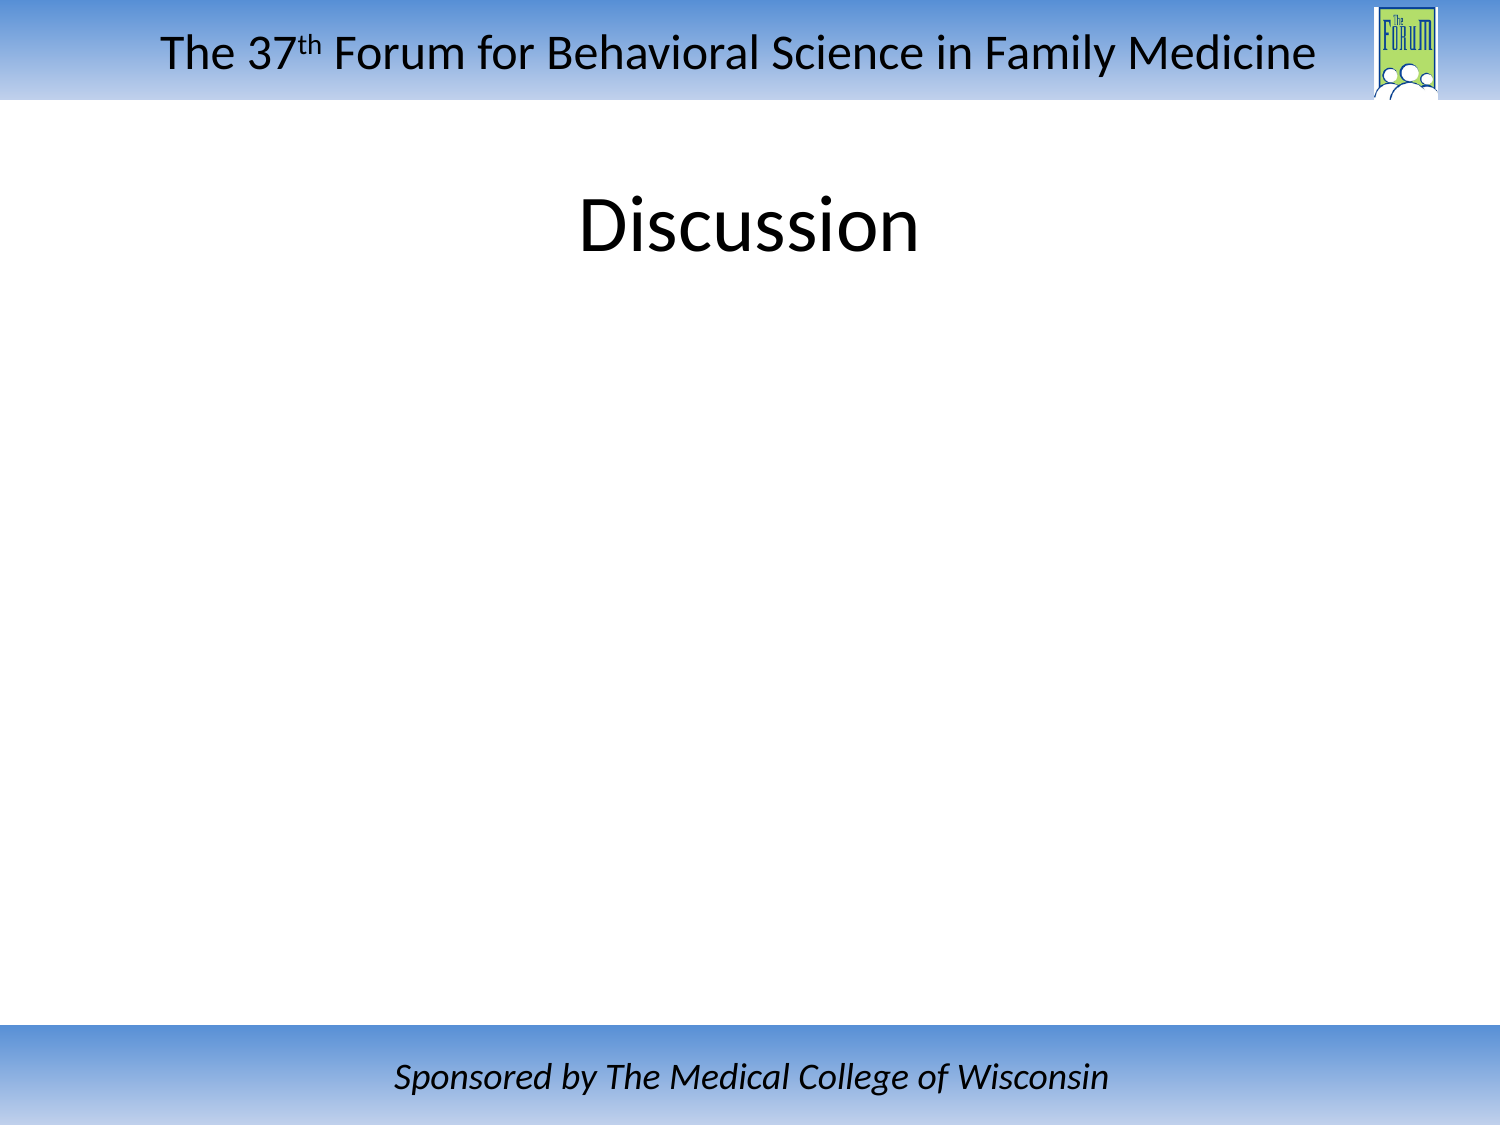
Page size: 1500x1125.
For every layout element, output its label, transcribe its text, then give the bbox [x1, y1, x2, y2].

picture [1374, 7, 1438, 100]
title Discussion [75, 162, 1425, 275]
